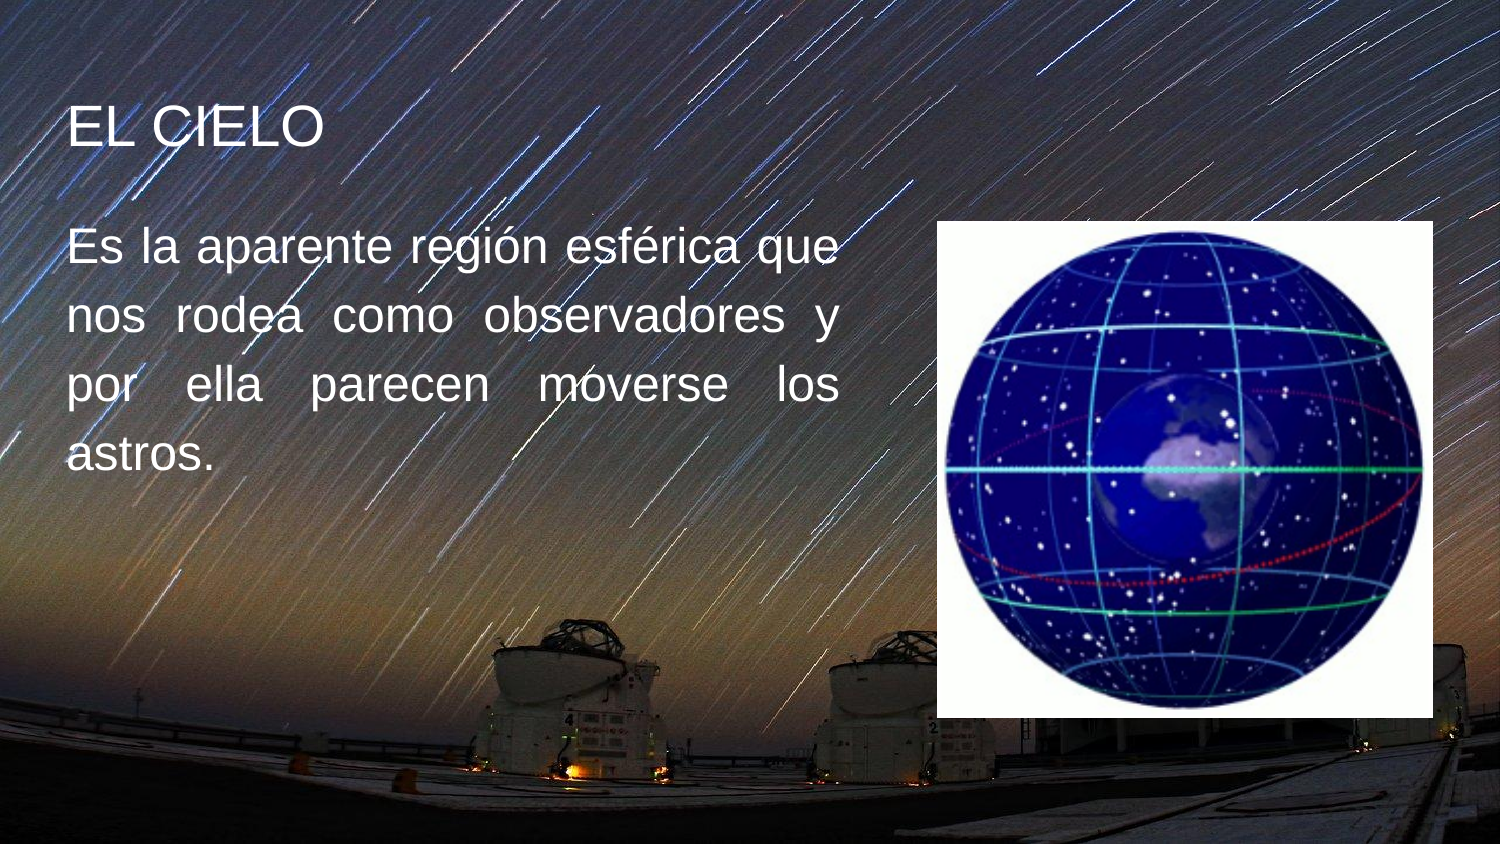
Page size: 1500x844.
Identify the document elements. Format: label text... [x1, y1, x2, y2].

title EL CIELO [51, 72, 1449, 167]
picture [0, 0, 1500, 844]
list Es la aparente región esférica que nos rodea como observadores y por ella parecen moverse los astros. [51, 189, 856, 750]
